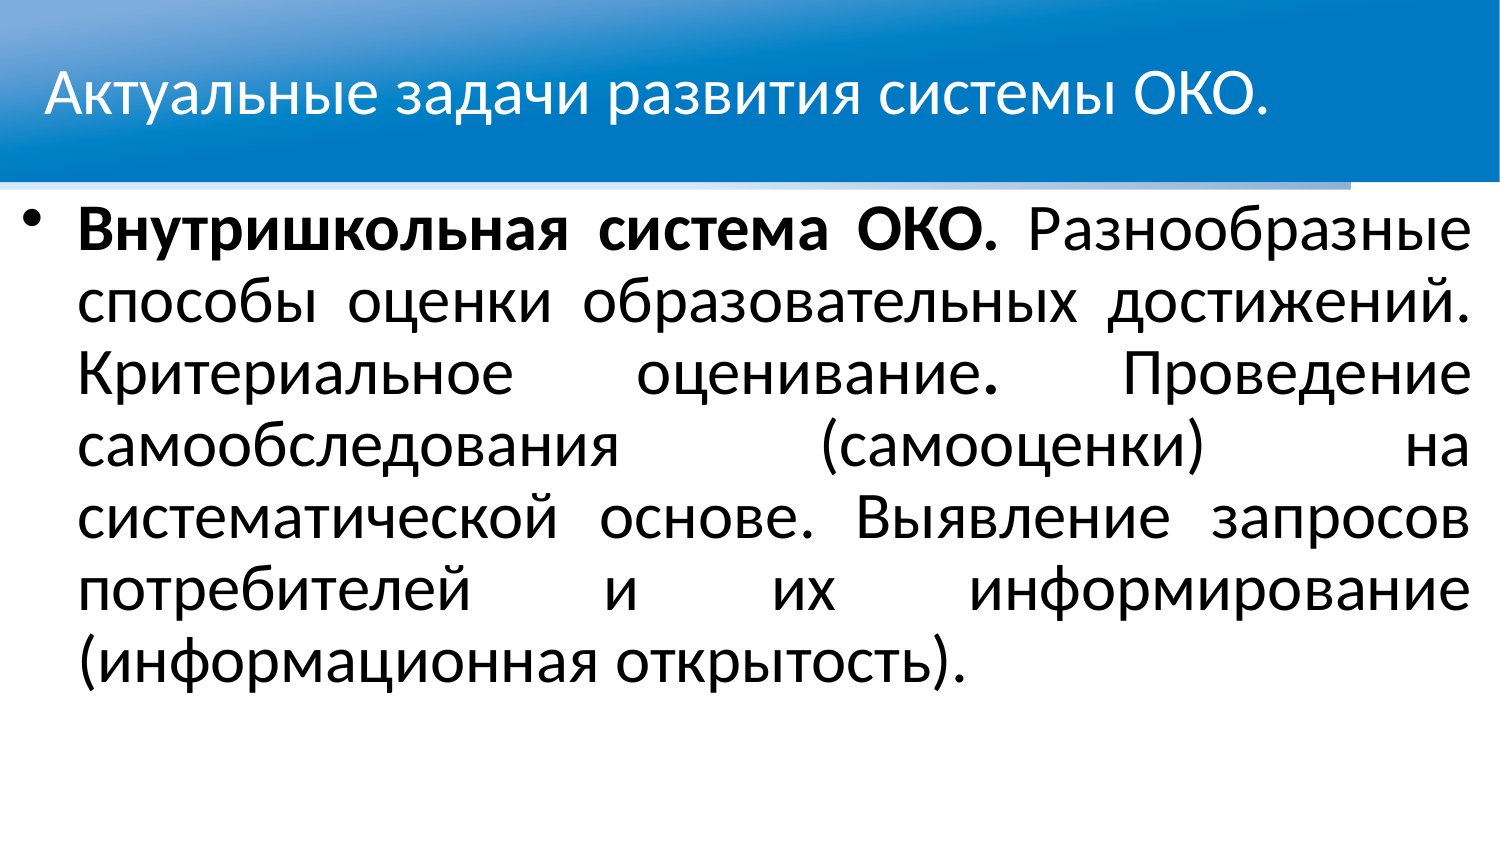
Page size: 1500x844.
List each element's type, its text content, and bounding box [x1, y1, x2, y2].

picture [0, 0, 1500, 191]
text_box Внутришкольная система ОКО. Разнообразные способы оценки образовательных достижений. Критериальное оценивание. Проведение самообследования (самооценки) на систематической основе. Выявление запросов потребителей и их информирование (информационная открытость). [5, 198, 1489, 812]
